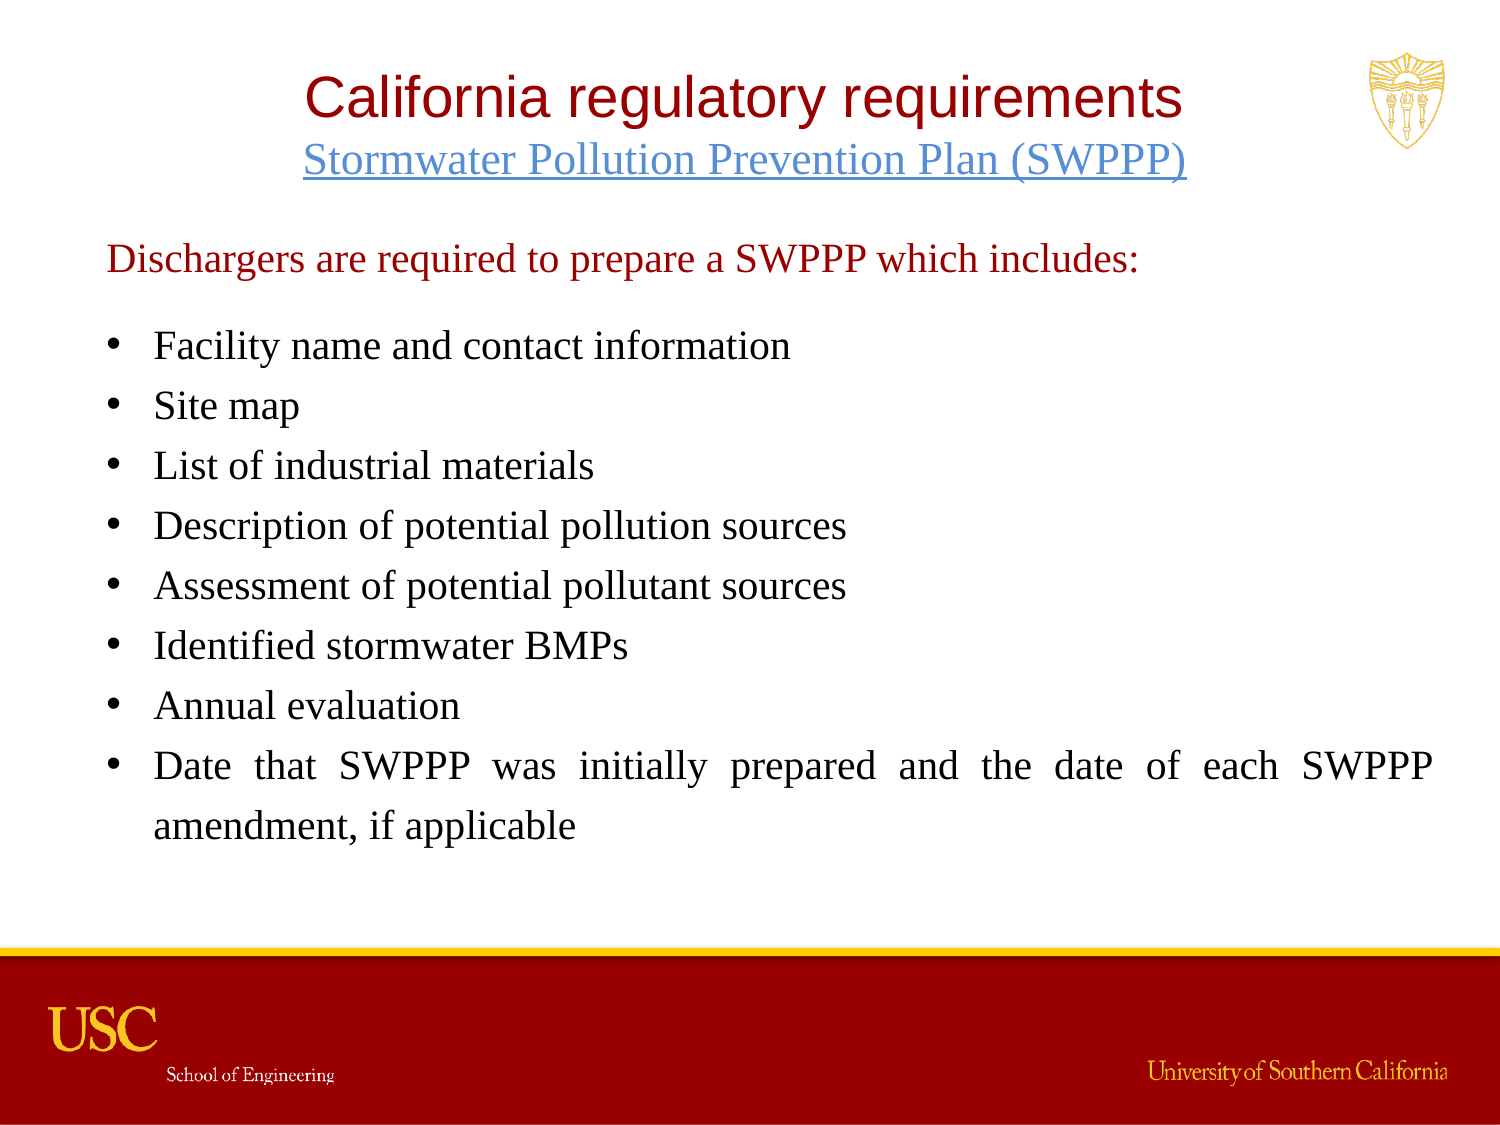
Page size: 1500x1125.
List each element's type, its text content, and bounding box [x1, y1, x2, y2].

text_box Dischargers are required to prepare a SWPPP which includes: Facility name and contact information Site map List of industrial materials Description of potential pollution sources Assessment of potential pollutant sources Identified stormwater BMPs Annual evaluation Date that SWPPP was initially prepared and the date of each SWPPP amendment, if applicable [91, 213, 1448, 856]
text_box California regulatory requirements Stormwater Pollution Prevention Plan (SWPPP) [24, 41, 1465, 201]
